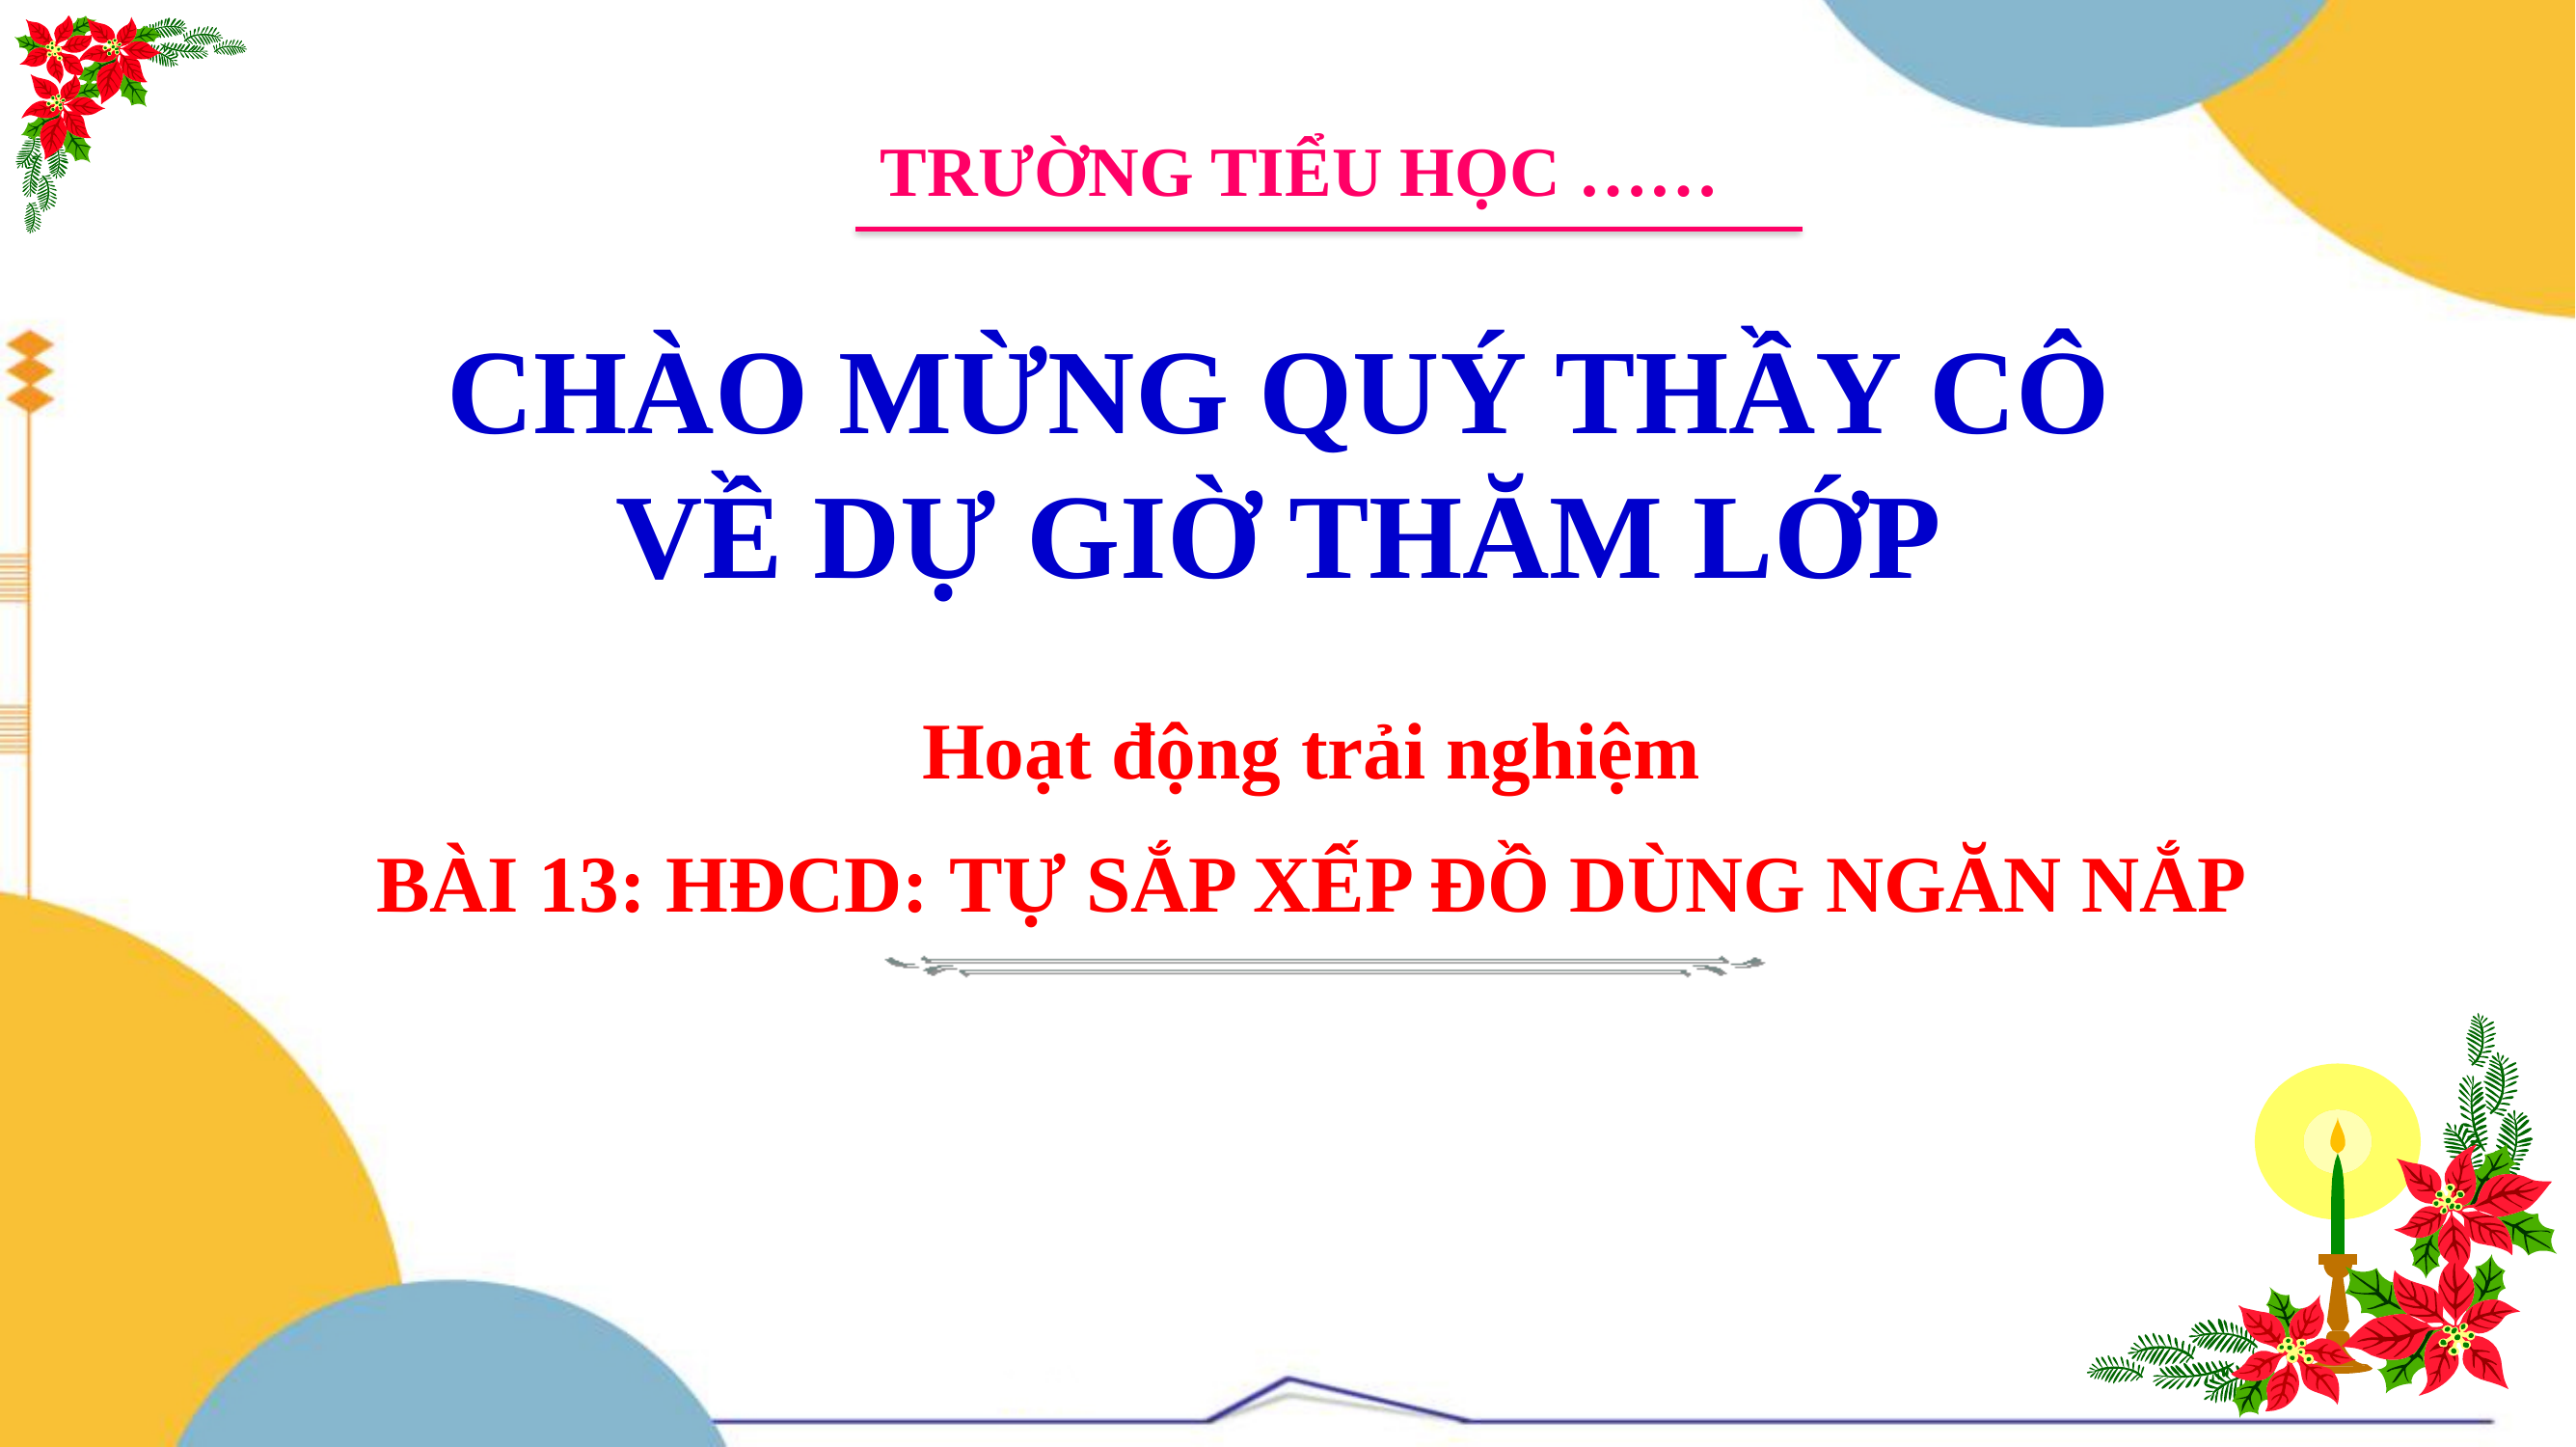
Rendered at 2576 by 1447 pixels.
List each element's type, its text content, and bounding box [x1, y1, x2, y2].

picture [0, 0, 2576, 1447]
text_box CHÀO MỪNG QUÝ THẦY CÔ VỀ DỰ GIỜ THĂM LỚP [370, 301, 2186, 614]
text_box Hoạt động trải nghiệm BÀI 13: HĐCD: TỰ SẮP XẾP ĐỒ DÙNG NGĂN NẮP [335, 687, 2289, 940]
text_box TRƯỜNG TIỂU HỌC …… [505, 114, 2094, 222]
